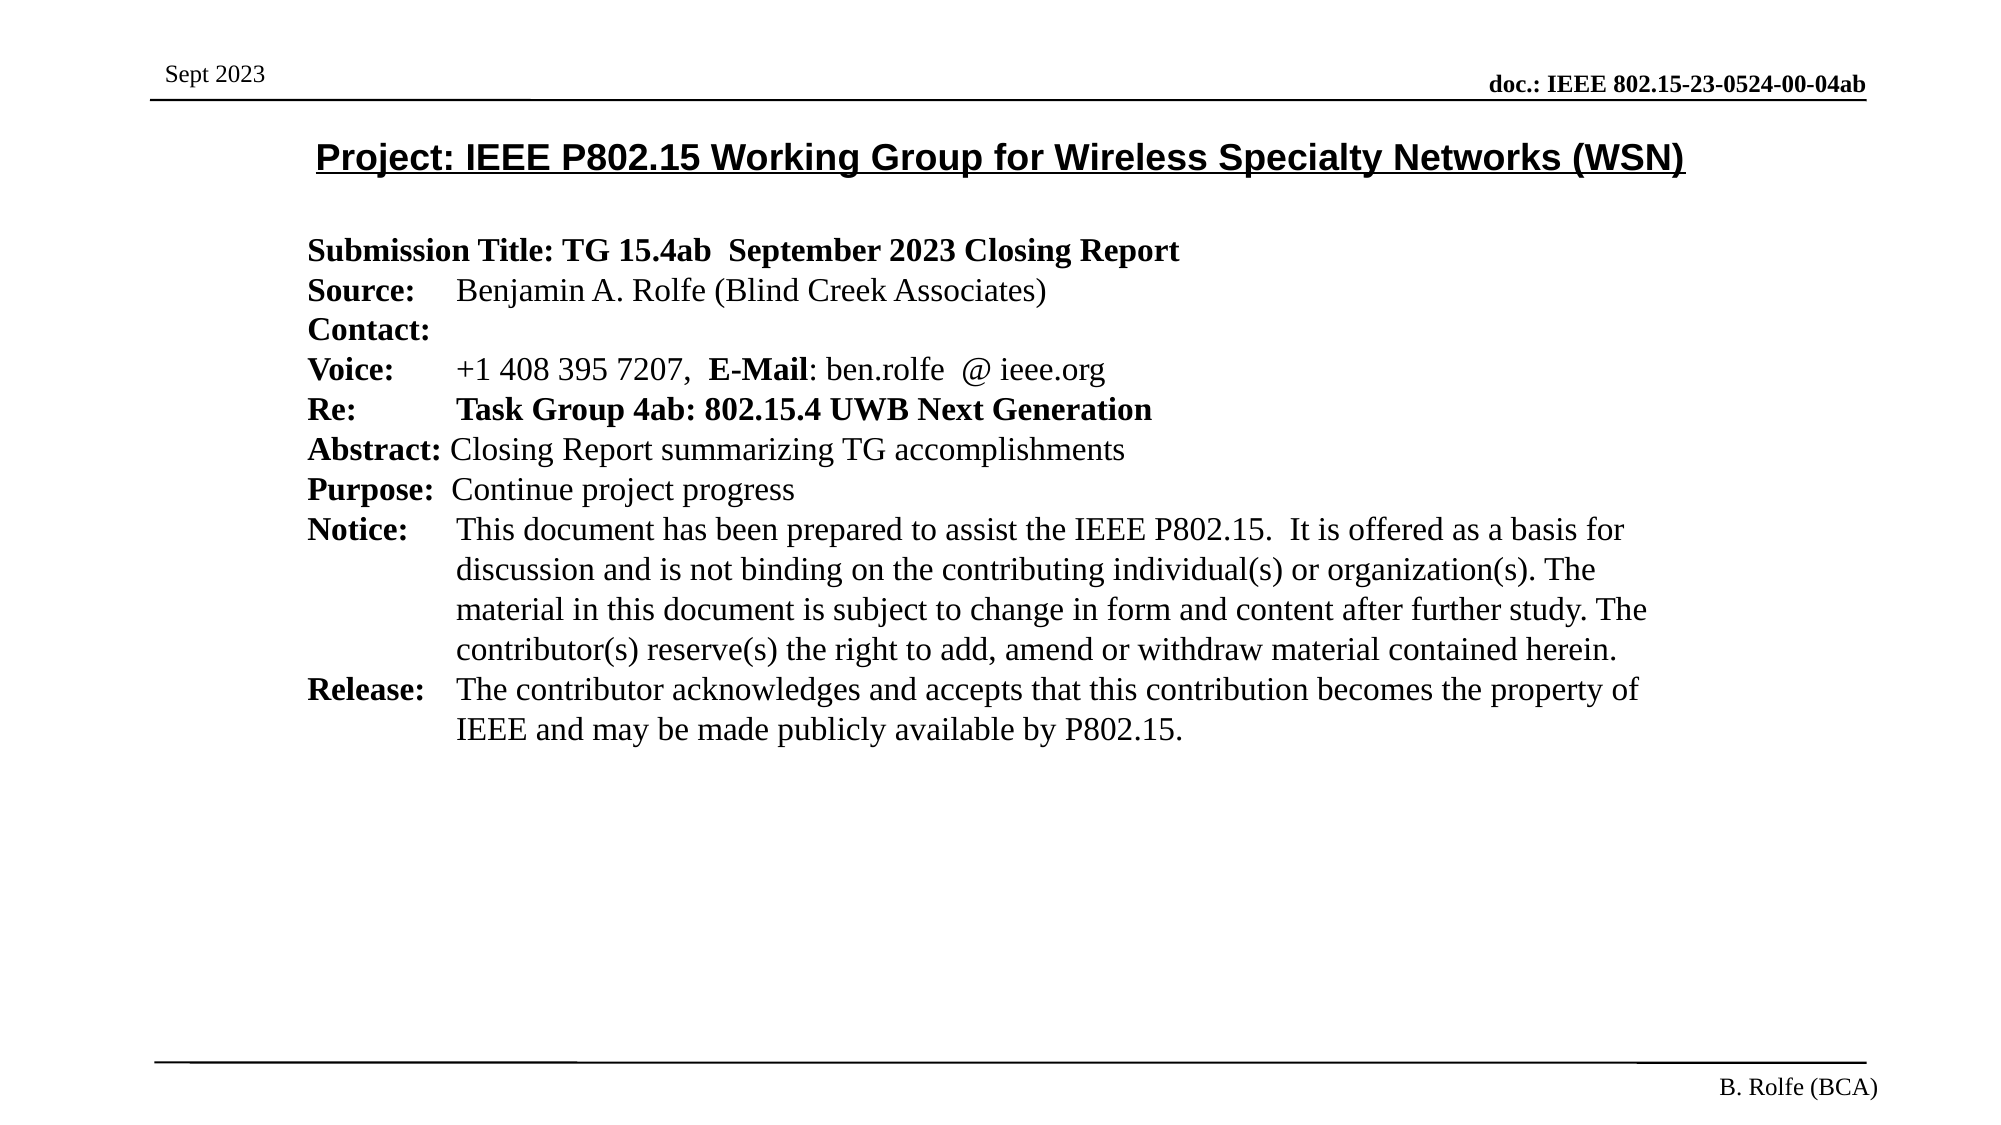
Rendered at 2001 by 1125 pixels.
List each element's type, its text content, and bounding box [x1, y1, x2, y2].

text_box Project: IEEE P802.15 Working Group for Wireless Specialty Networks (WSN) Submission Title: TG 15.4ab September 2023 Closing Report Source: Benjamin A. Rolfe (Blind Creek Associates) Contact: Voice: +1 408 395 7207, E-Mail: ben.rolfe @ ieee.org Re: Task Group 4ab: 802.15.4 UWB Next Generation Abstract: Closing Report summarizing TG accomplishments Purpose: Continue project progress Notice: This document has been prepared to assist the IEEE P802.15. It is offered as a basis for discussion and is not binding on the contributing individual(s) or organization(s). The material in this document is subject to change in form and content after further study. The contributor(s) reserve(s) the right to add, amend or withdraw material contained herein. Release: The contributor acknowledges and accepts that this contribution becomes the property of IEEE and may be made publicly available by P802.15. [291, 125, 1709, 755]
